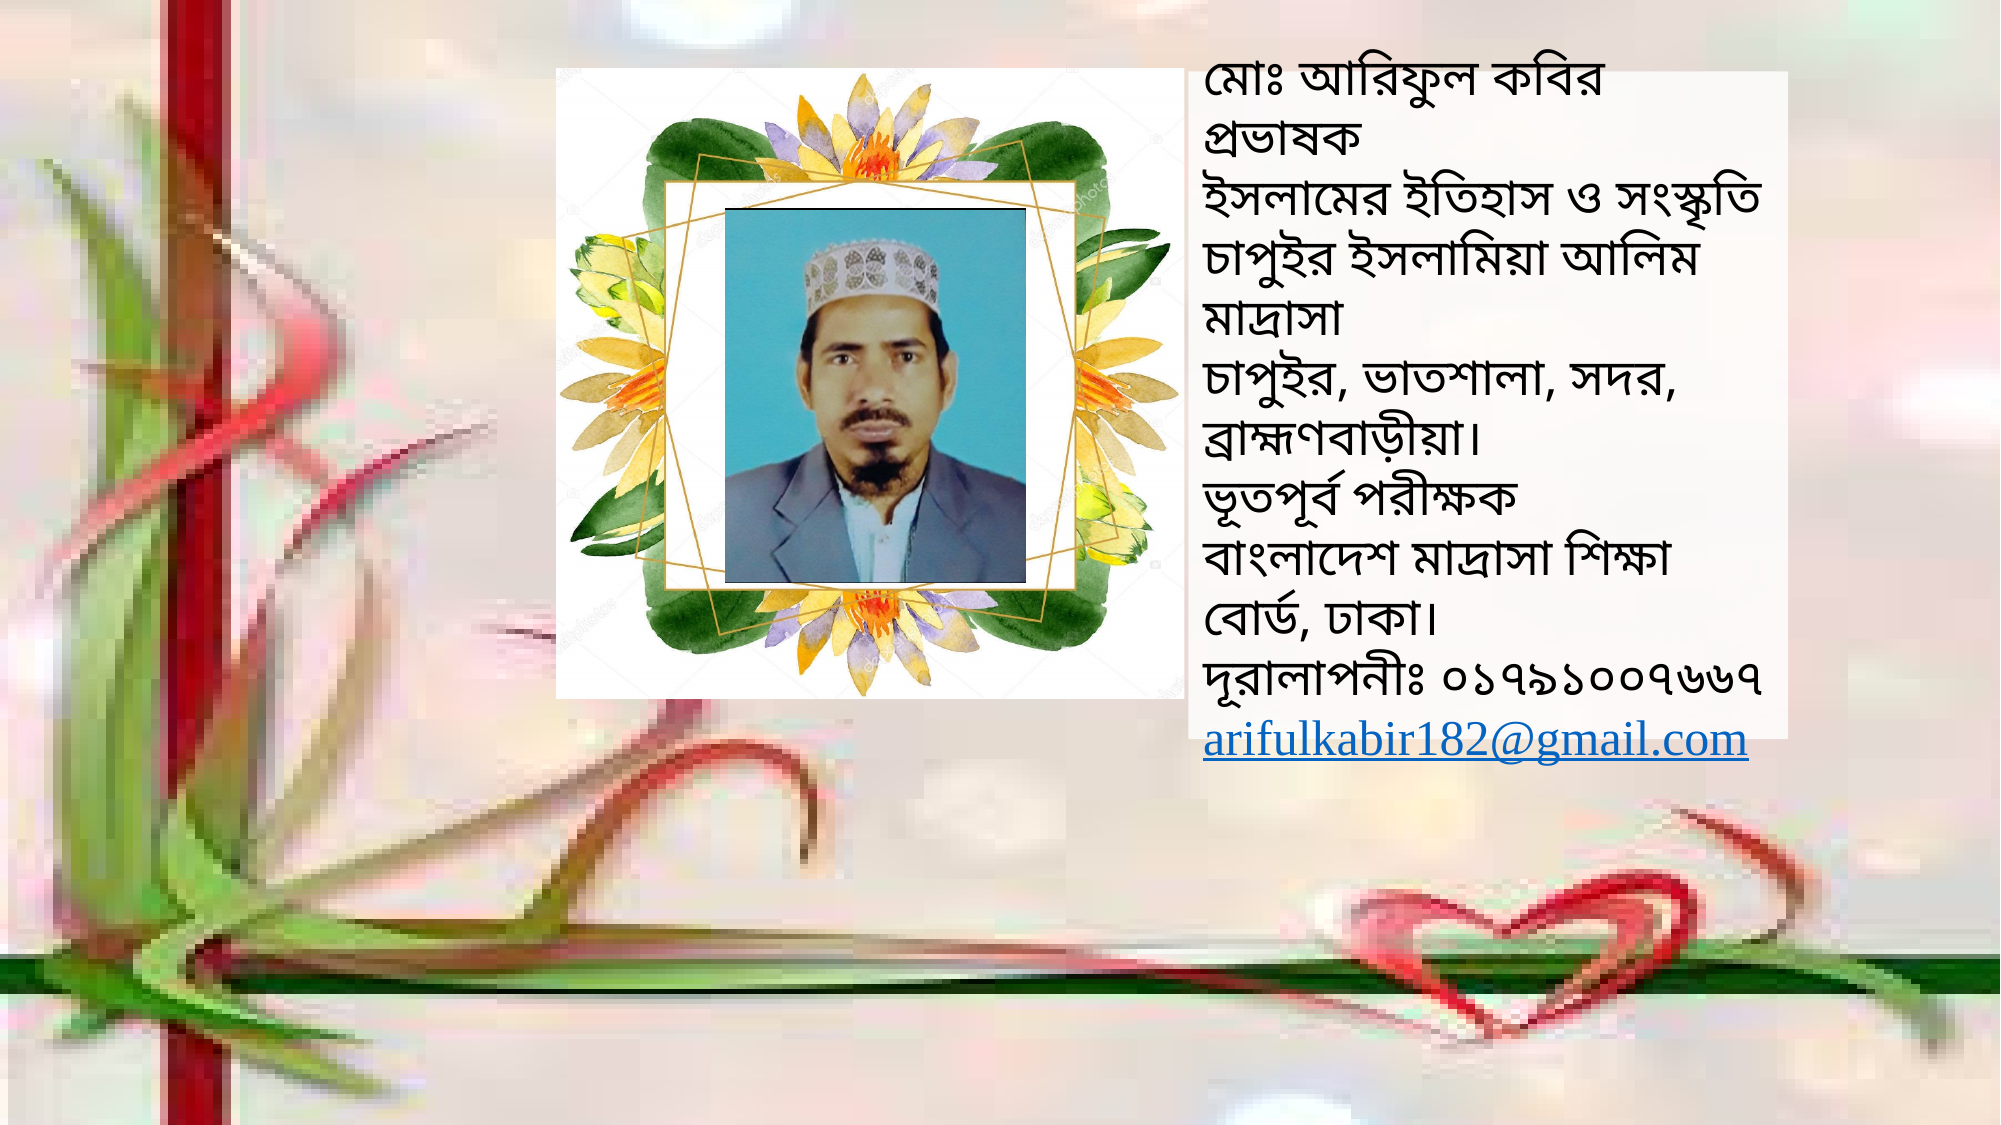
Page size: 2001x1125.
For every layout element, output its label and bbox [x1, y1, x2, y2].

text_box [556, 68, 1185, 699]
picture [0, 0, 2000, 1125]
